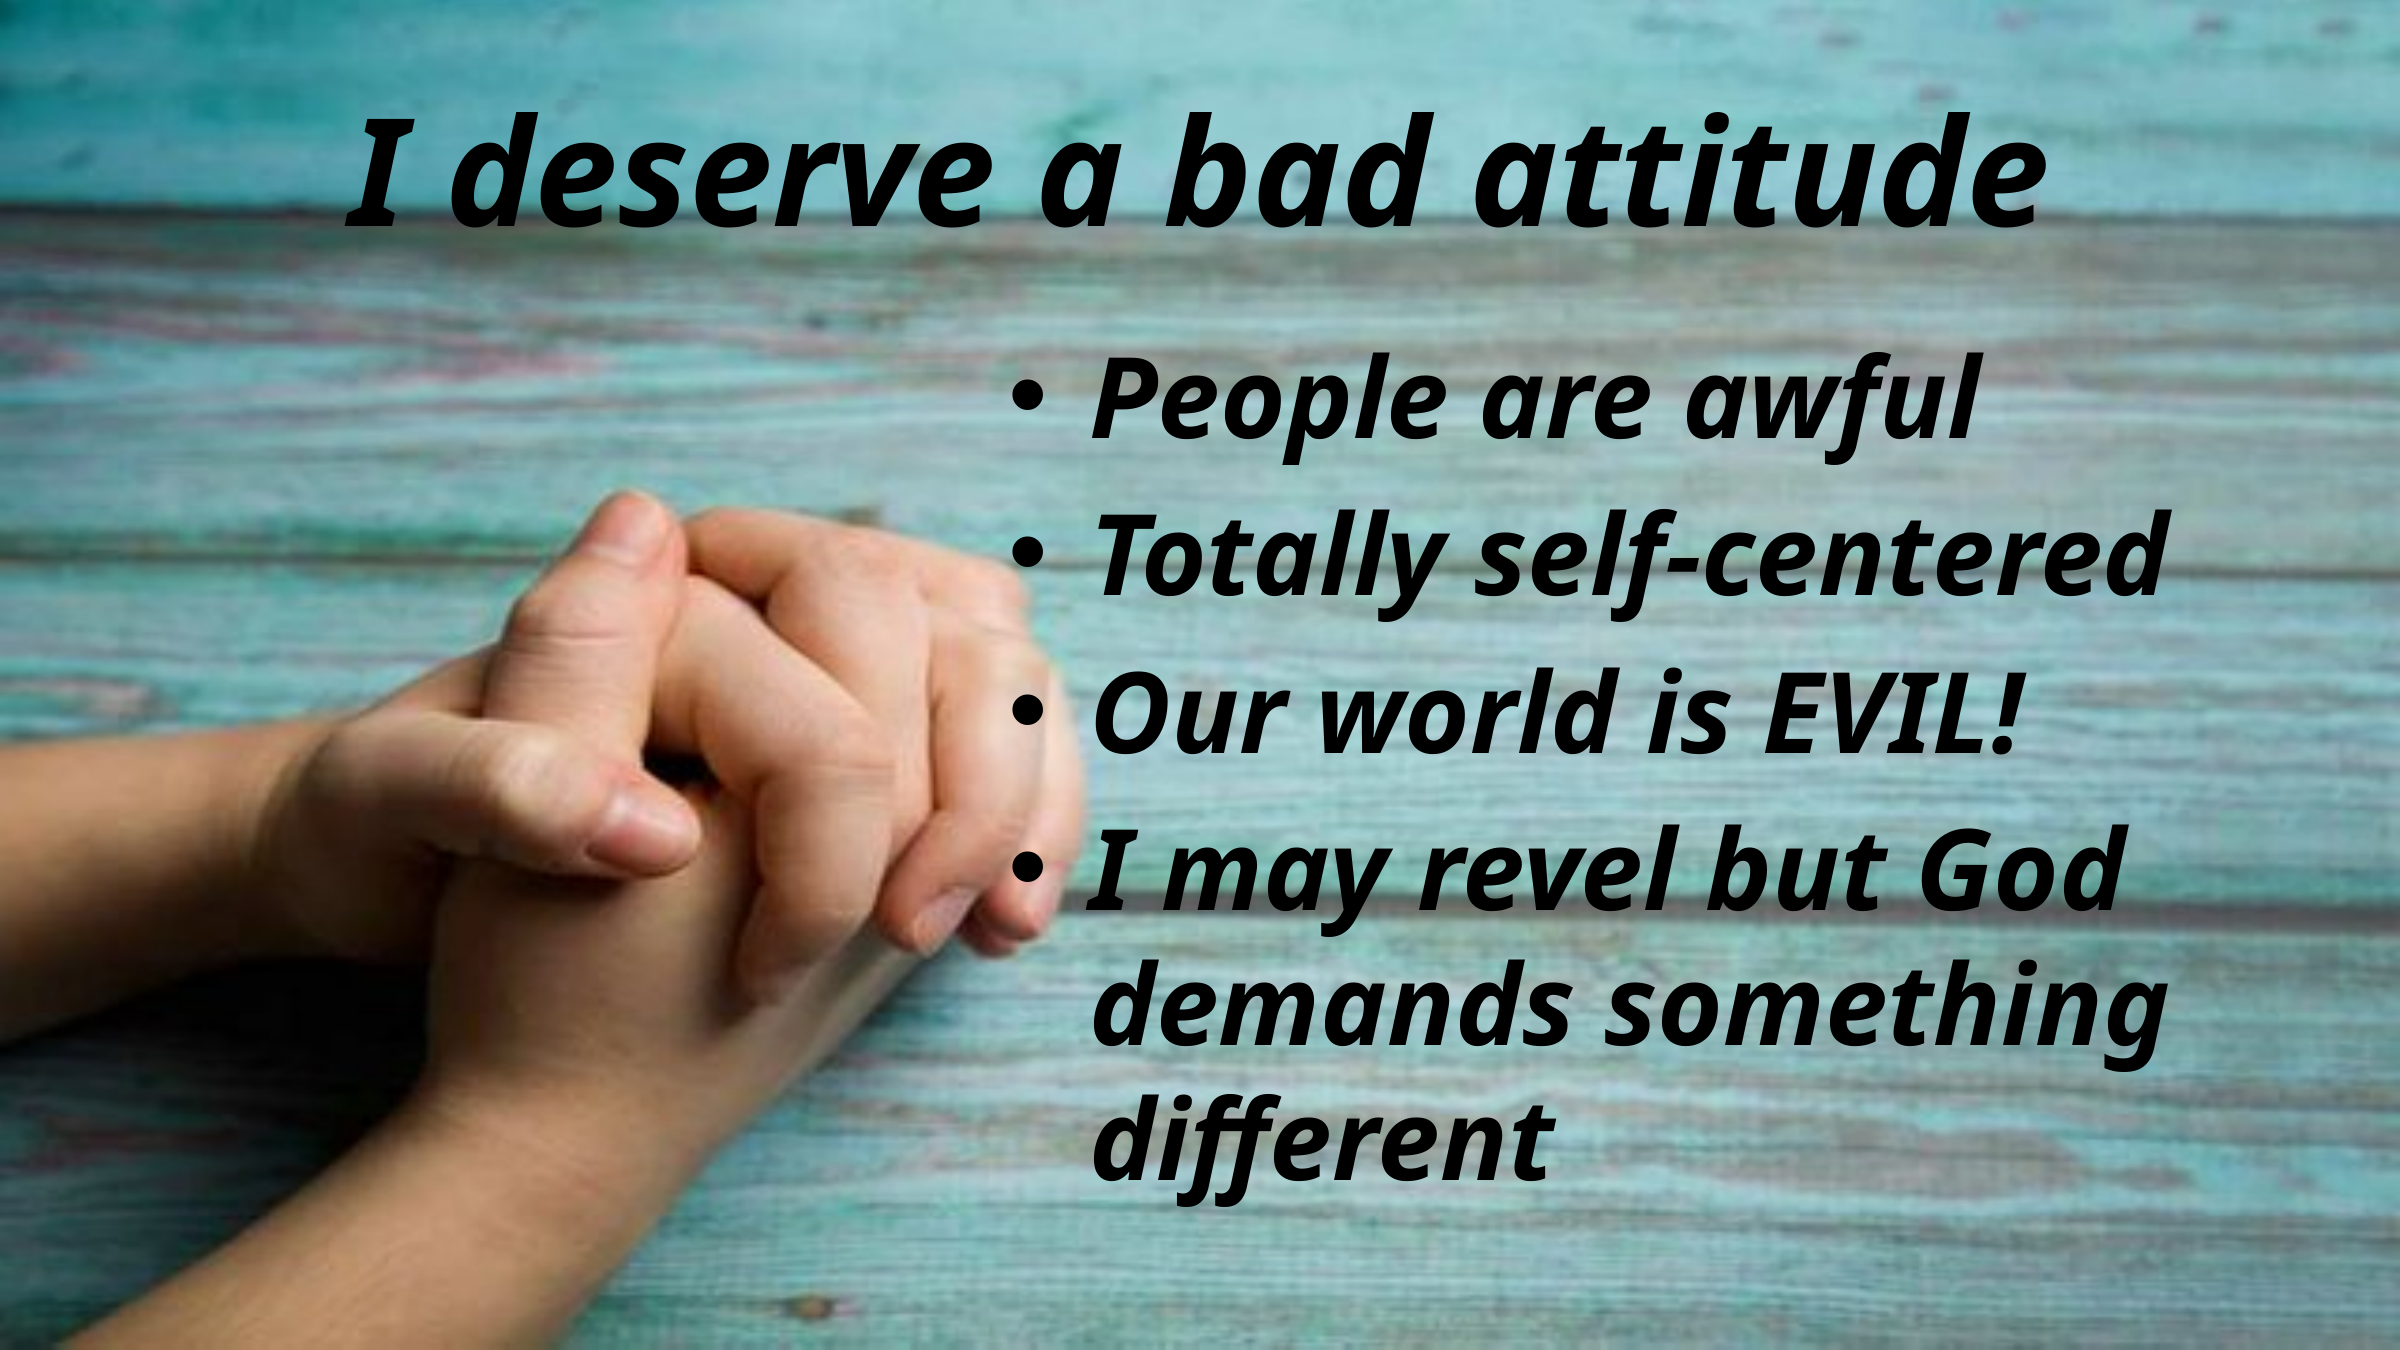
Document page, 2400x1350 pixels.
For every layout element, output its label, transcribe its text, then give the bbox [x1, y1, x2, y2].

picture [0, 0, 2400, 1350]
list People are awful Totally self-centered Our world is EVIL! I may revel but God demands something different [987, 315, 2400, 1350]
title I deserve a bad attitude [120, 54, 2280, 279]
